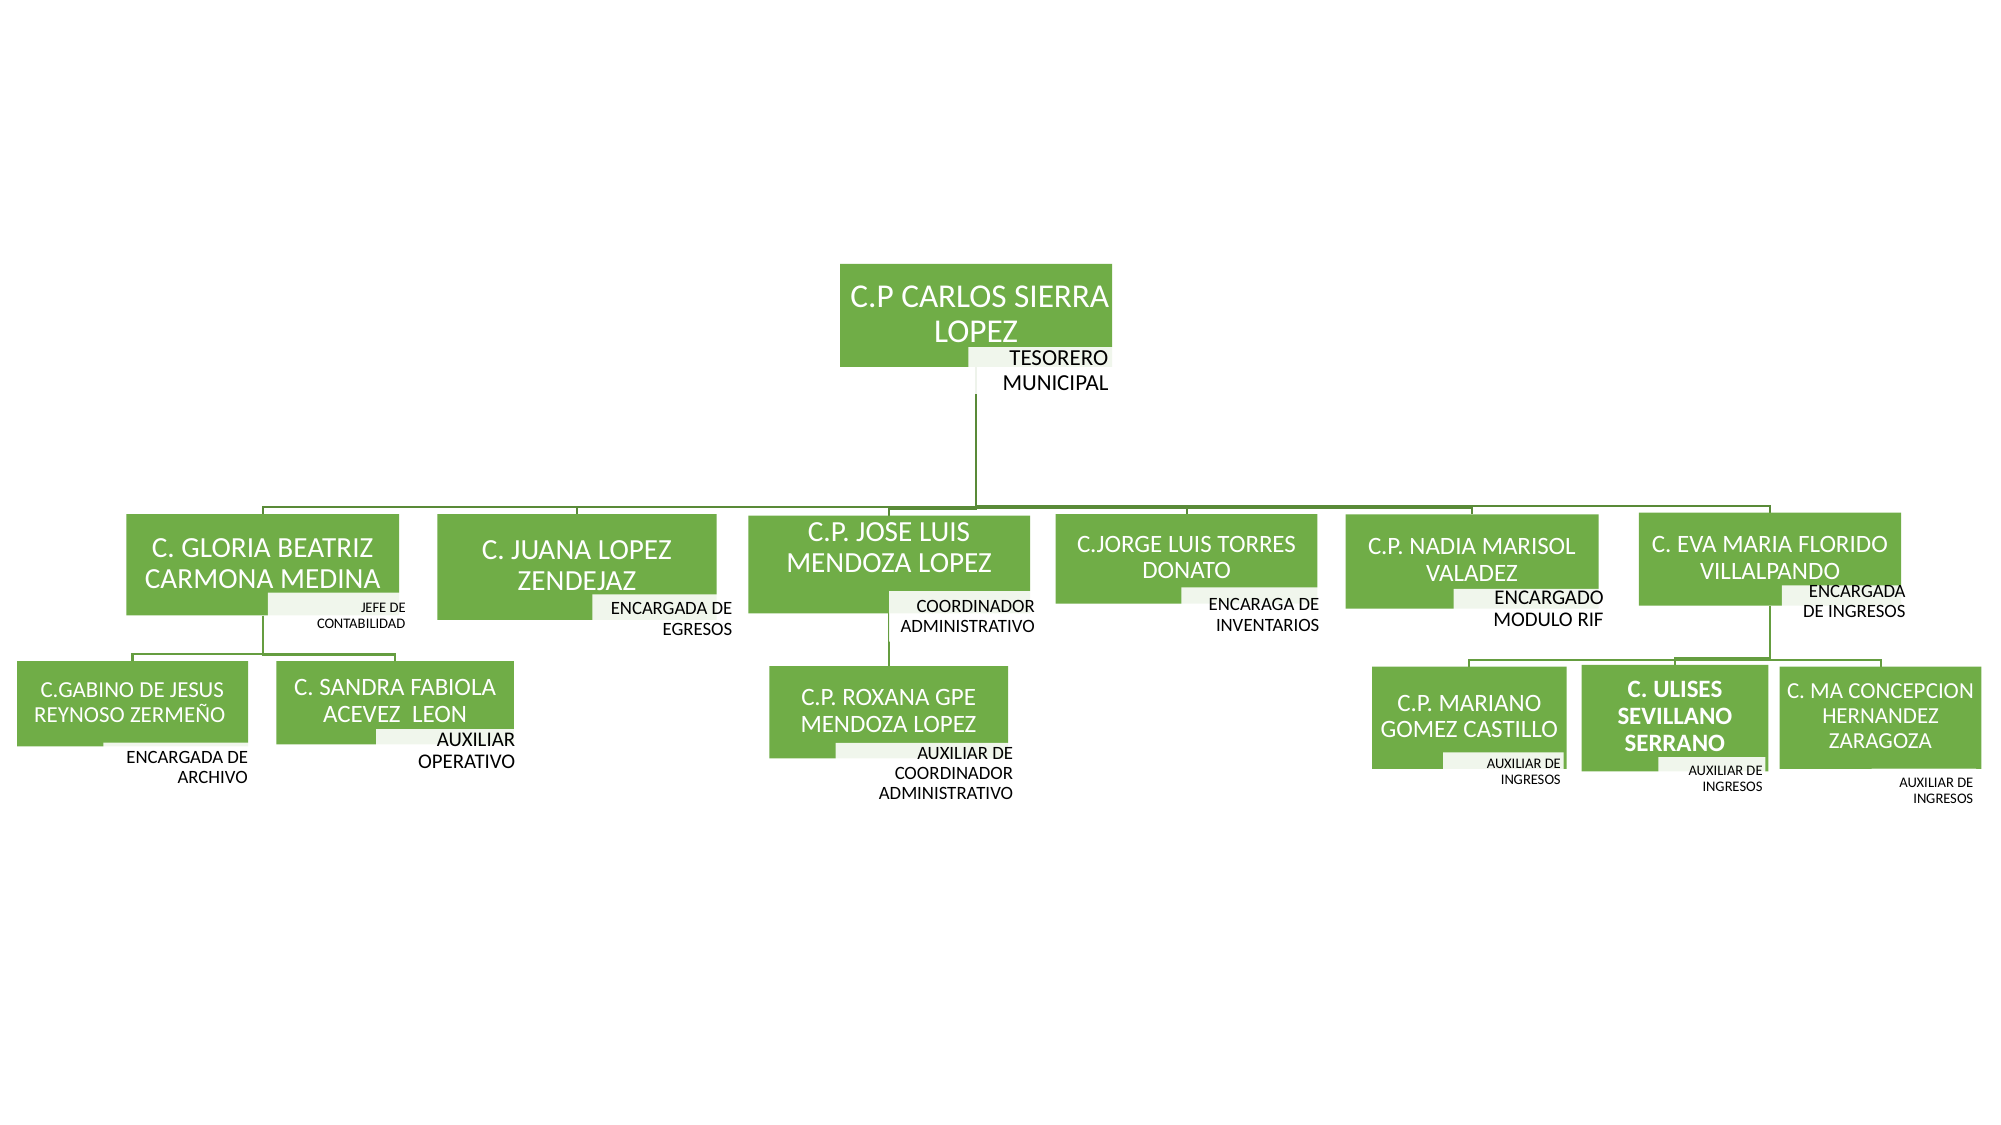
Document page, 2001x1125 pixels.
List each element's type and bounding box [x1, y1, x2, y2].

text_box [0, 0, 2000, 1125]
